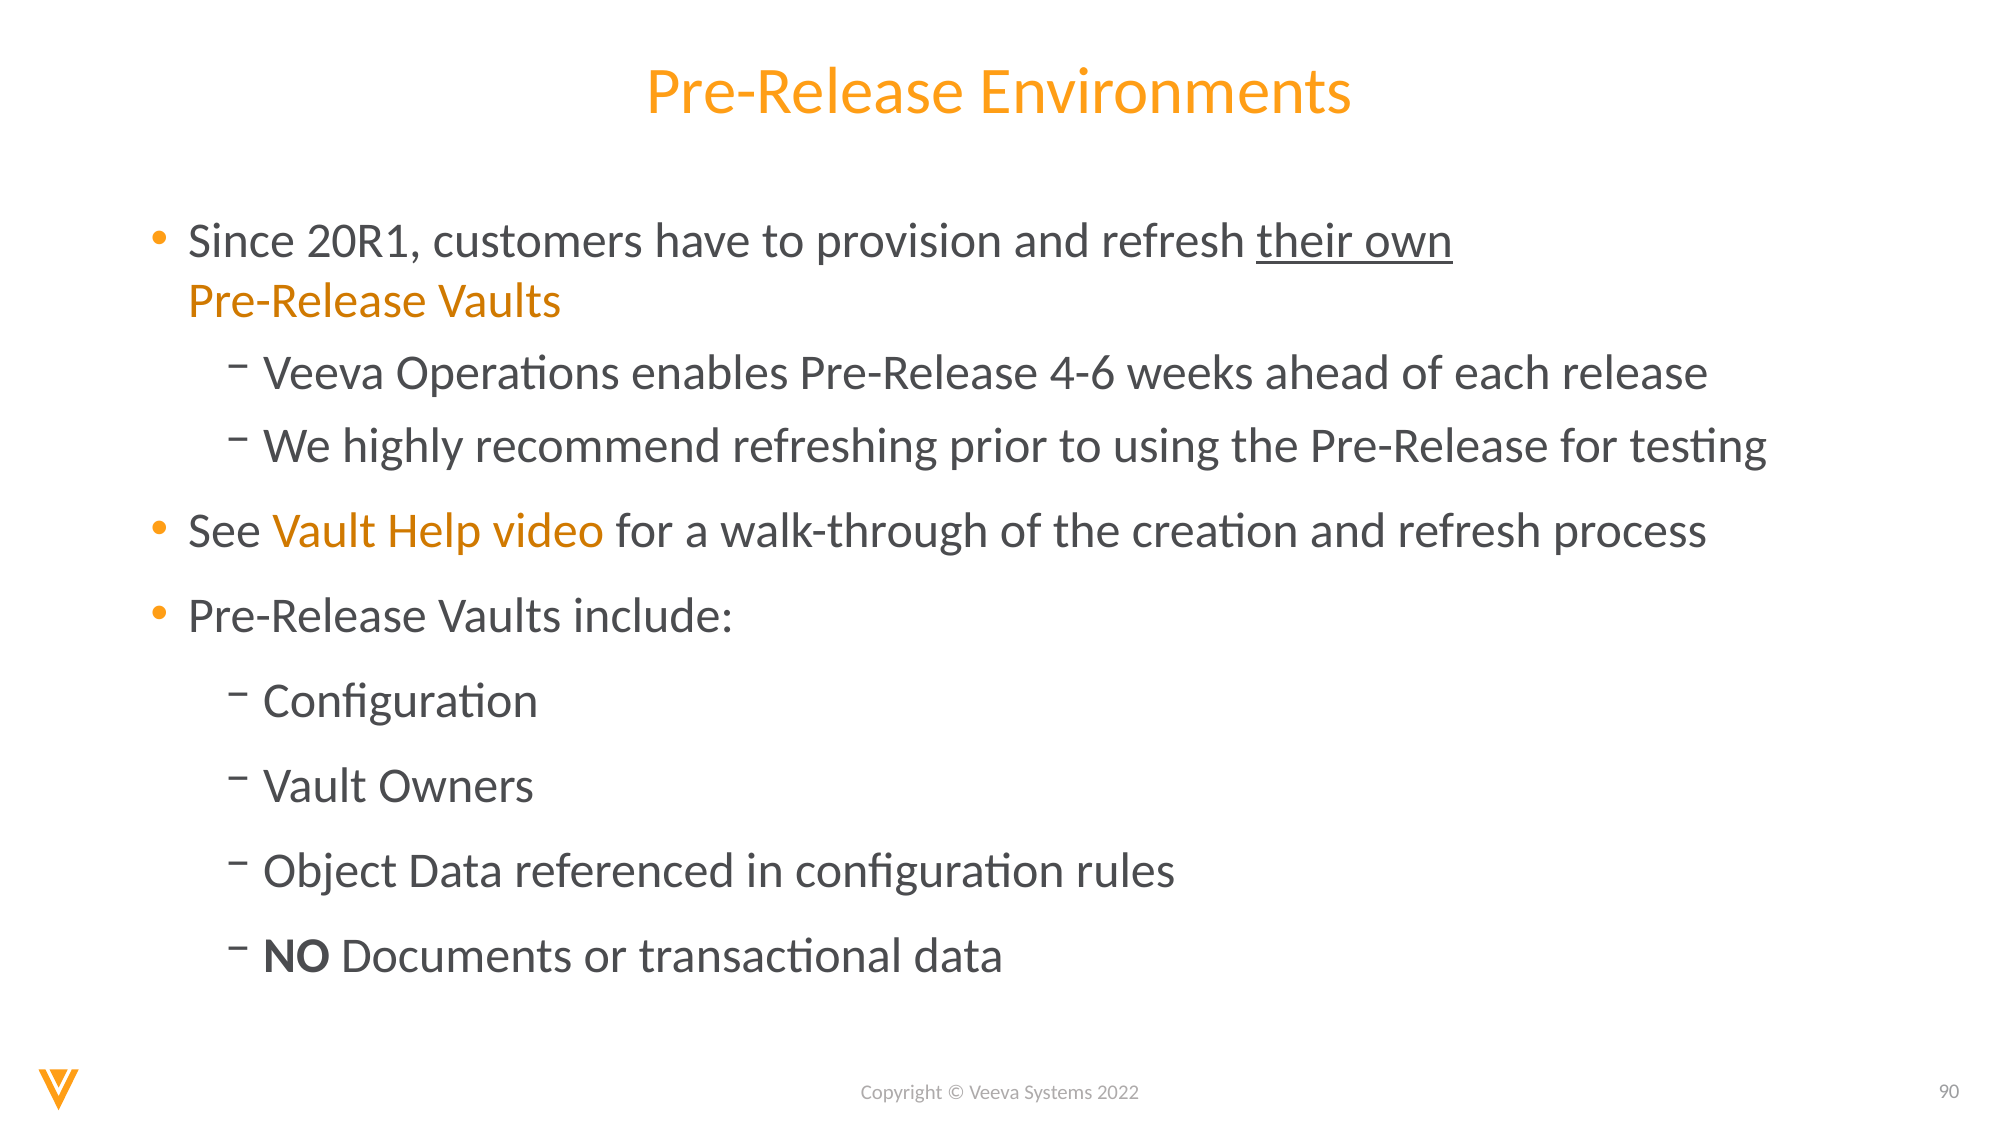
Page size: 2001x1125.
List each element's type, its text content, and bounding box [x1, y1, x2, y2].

text_box Since 20R1, customers have to provision and refresh their own Pre-Release Vaults Veeva Operations enables Pre-Release 4-6 weeks ahead of each release We highly recommend refreshing prior to using the Pre-Release for testing See Vault Help video for a walk-through of the creation and refresh process Pre-Release Vaults include: Configuration Vault Owners Object Data referenced in configuration rules NO Documents or transactional data [135, 199, 1865, 1013]
title Pre-Release Environments [45, 15, 1955, 177]
